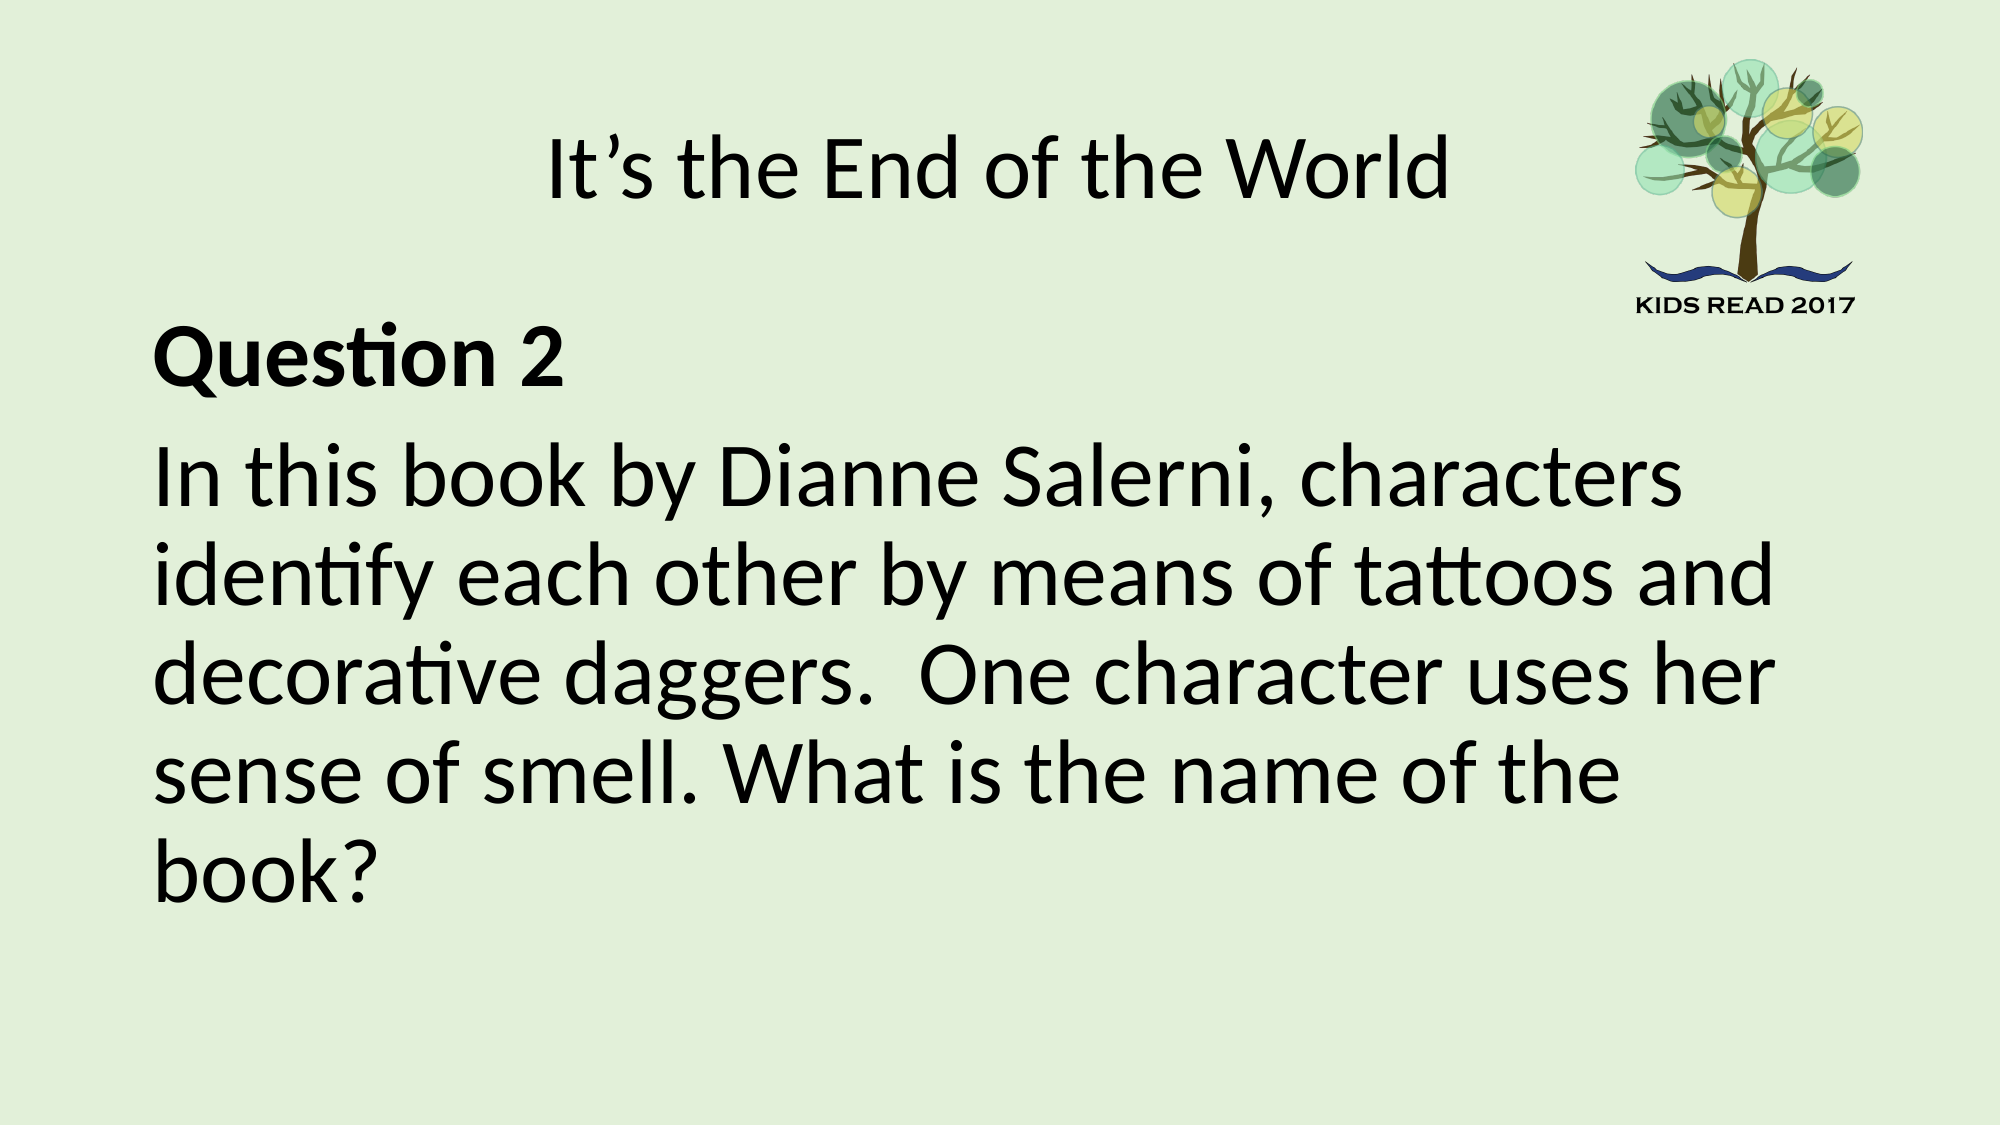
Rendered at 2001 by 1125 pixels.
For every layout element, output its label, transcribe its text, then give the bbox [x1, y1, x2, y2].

picture [1635, 59, 1863, 314]
title It’s the End of the World [137, 59, 1635, 278]
list Question 2 In this book by Dianne Salerni, characters identify each other by means of tattoos and decorative daggers. One character uses her sense of smell. What is the name of the book? [137, 299, 1863, 1014]
